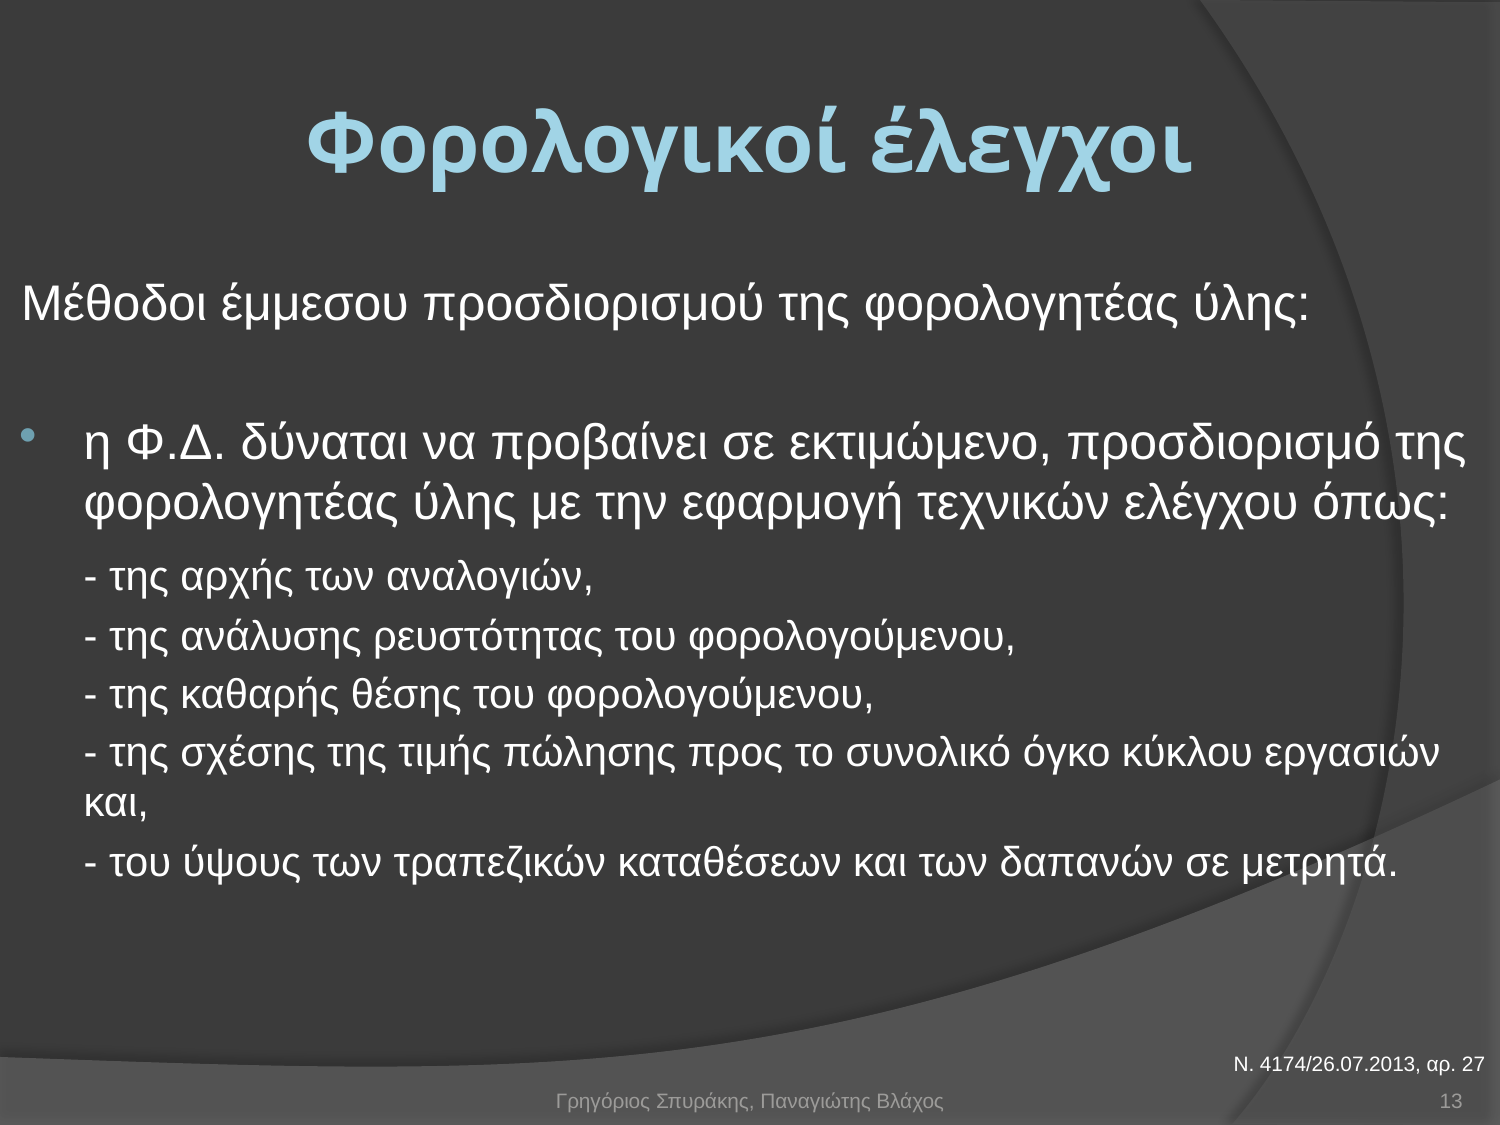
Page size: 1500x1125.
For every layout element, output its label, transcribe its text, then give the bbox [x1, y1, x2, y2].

footer Γρηγόριος Σπυράκης, Παναγιώτης Βλάχος [512, 1053, 988, 1114]
list Μέθοδοι έμμεσου προσδιορισμού της φορολογητέας ύλης: η Φ.Δ. δύναται να προβαίνει σε εκτιμώμενο, προσδιορισμό της φορολογητέας ύλης με την εφαρμογή τεχνικών ελέγχου όπως: - της αρχής των αναλογιών, - της ανάλυσης ρευστότητας του φορολογούμενου, - της καθαρής θέσης του φορολογούμενου, - της σχέσης της τιμής πώλησης προς το συνολικό όγκο κύκλου εργασιών και, - του ύψους των τραπεζικών καταθέσεων και των δαπανών σε μετρητά. [0, 262, 1500, 1125]
slide_number 13 [1337, 1083, 1463, 1114]
text_box Ν. 4174/26.07.2013, αρ. 27 [1218, 1042, 1500, 1083]
title Φορολογικοί έλεγχοι [0, 44, 1500, 233]
